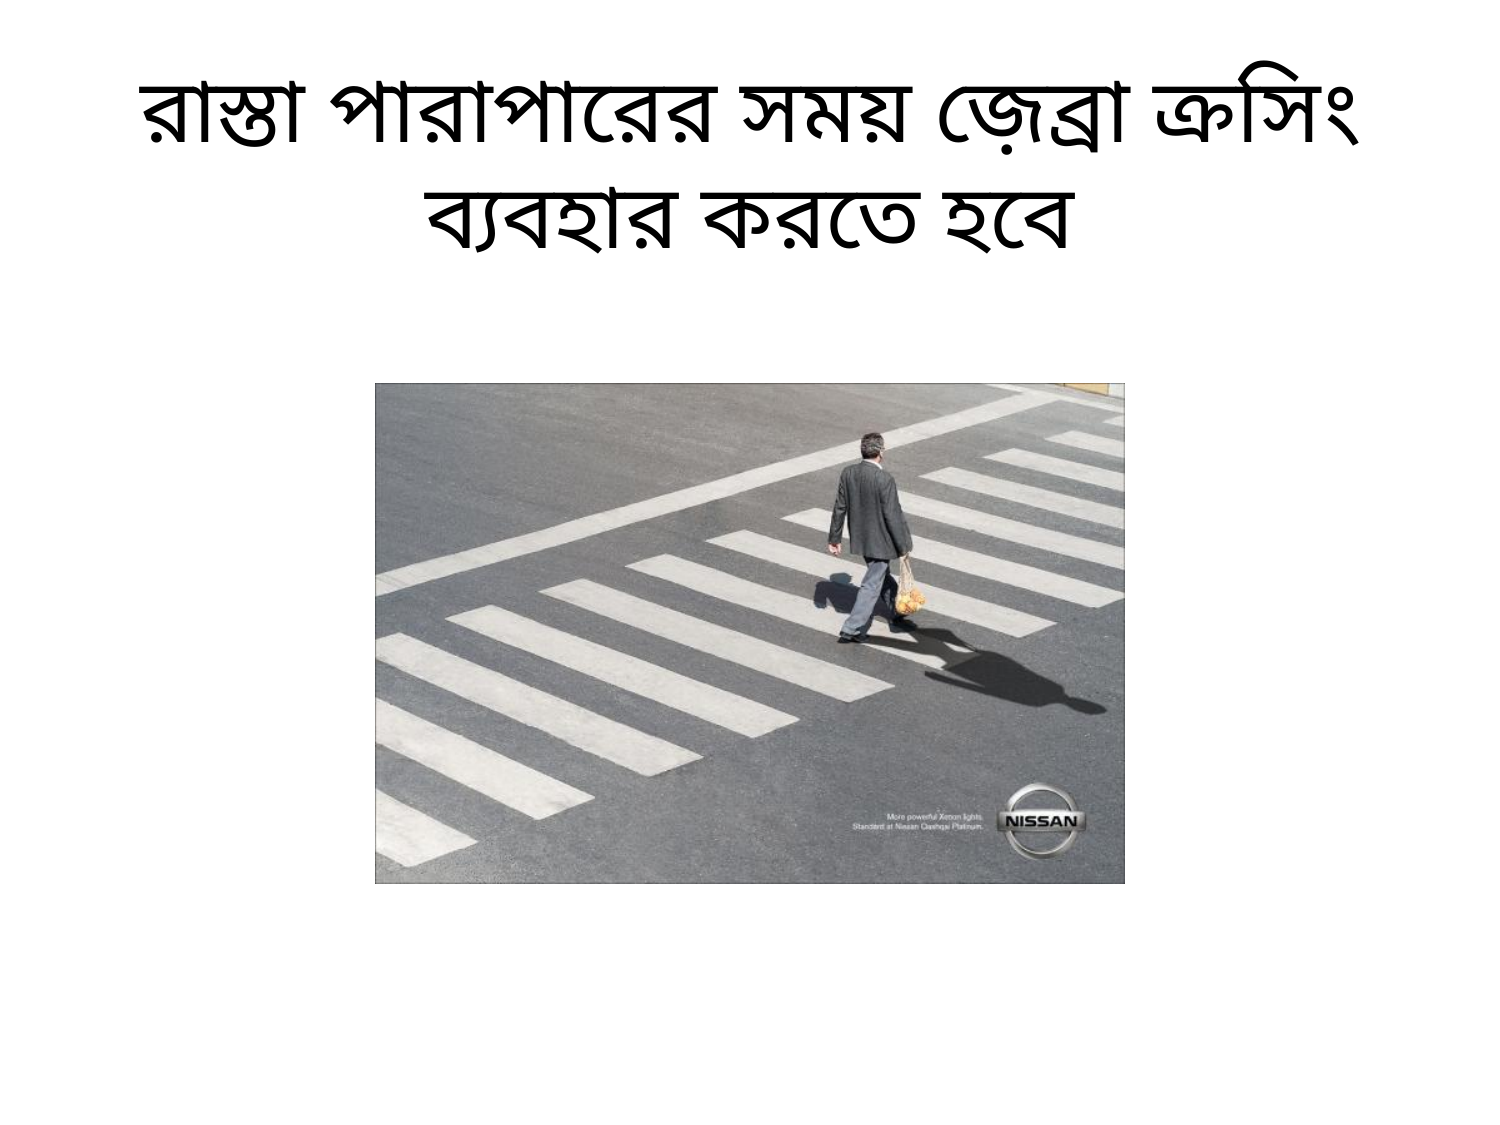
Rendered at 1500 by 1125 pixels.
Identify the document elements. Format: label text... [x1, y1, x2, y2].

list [374, 383, 1126, 884]
title রাস্তা পারাপারের সময় জ়েব্রা ক্রসিং ব্যবহার করতে হবে [0, 45, 1500, 275]
